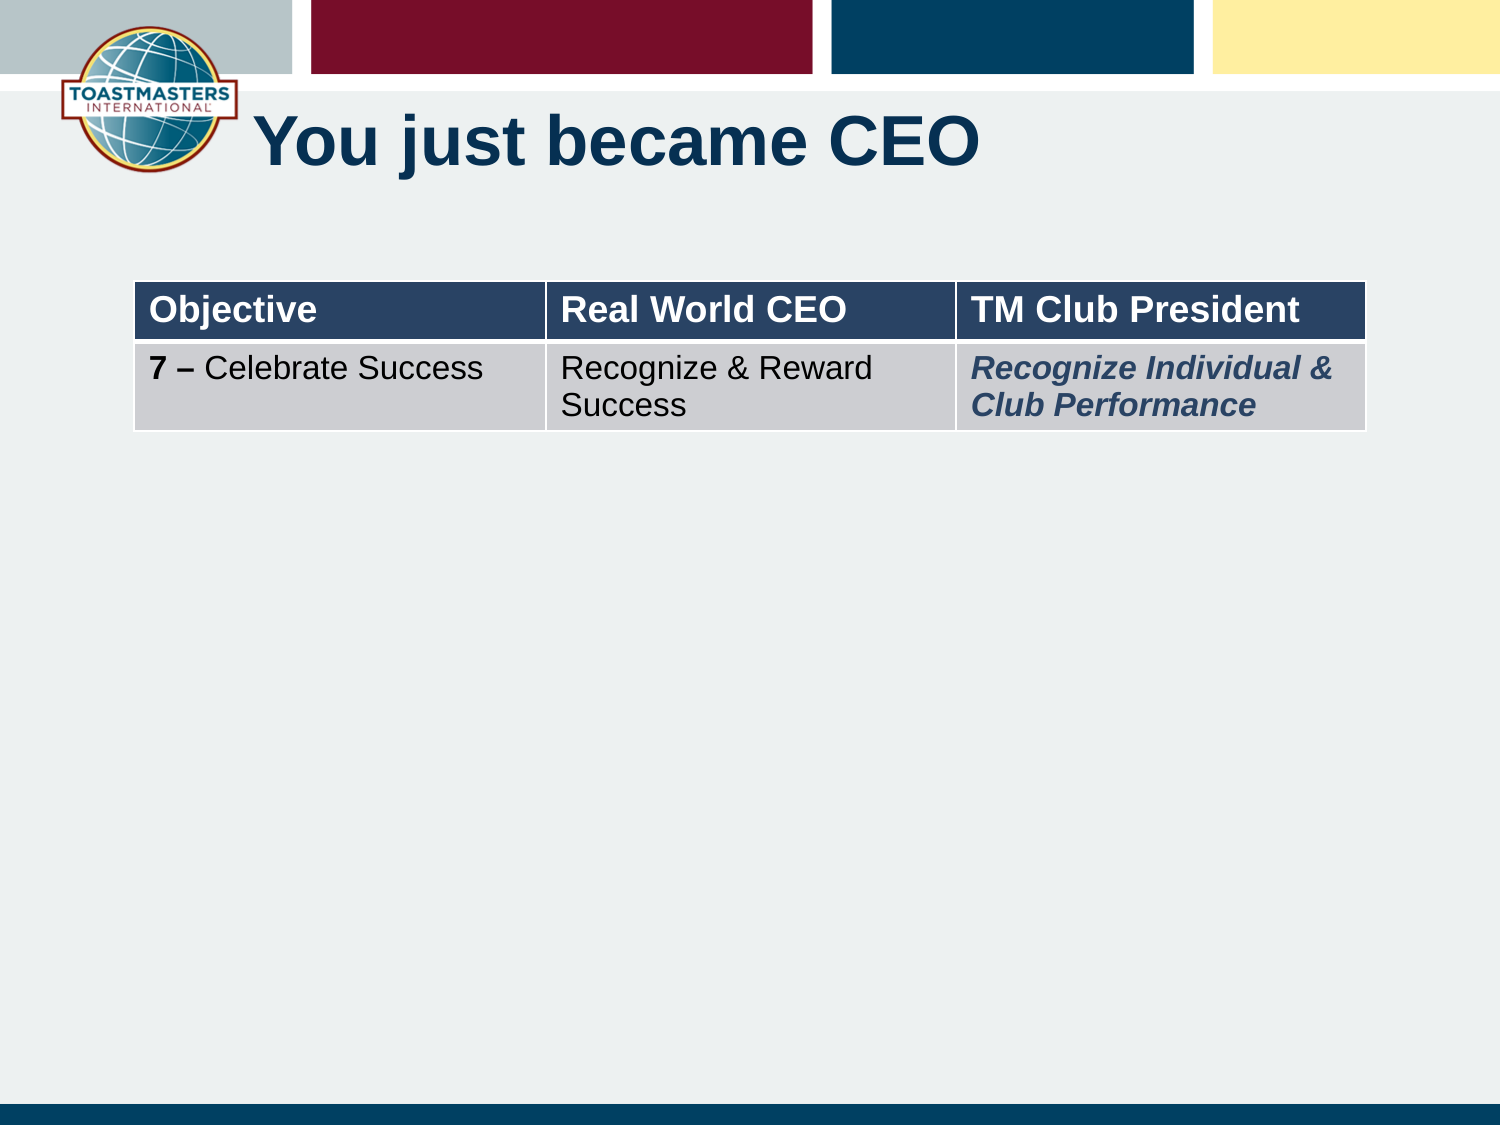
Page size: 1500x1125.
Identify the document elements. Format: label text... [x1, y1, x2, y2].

table_header Objective [135, 282, 545, 339]
table_cell 7 – Celebrate Success [135, 344, 545, 430]
picture [0, 0, 1500, 1103]
table_header TM Club President [957, 282, 1365, 339]
title You just became CEO [237, 87, 1463, 188]
table_cell Recognize & Reward Success [547, 344, 955, 430]
table_cell Recognize Individual & Club Performance [957, 344, 1365, 430]
table_header Real World CEO [547, 282, 955, 339]
